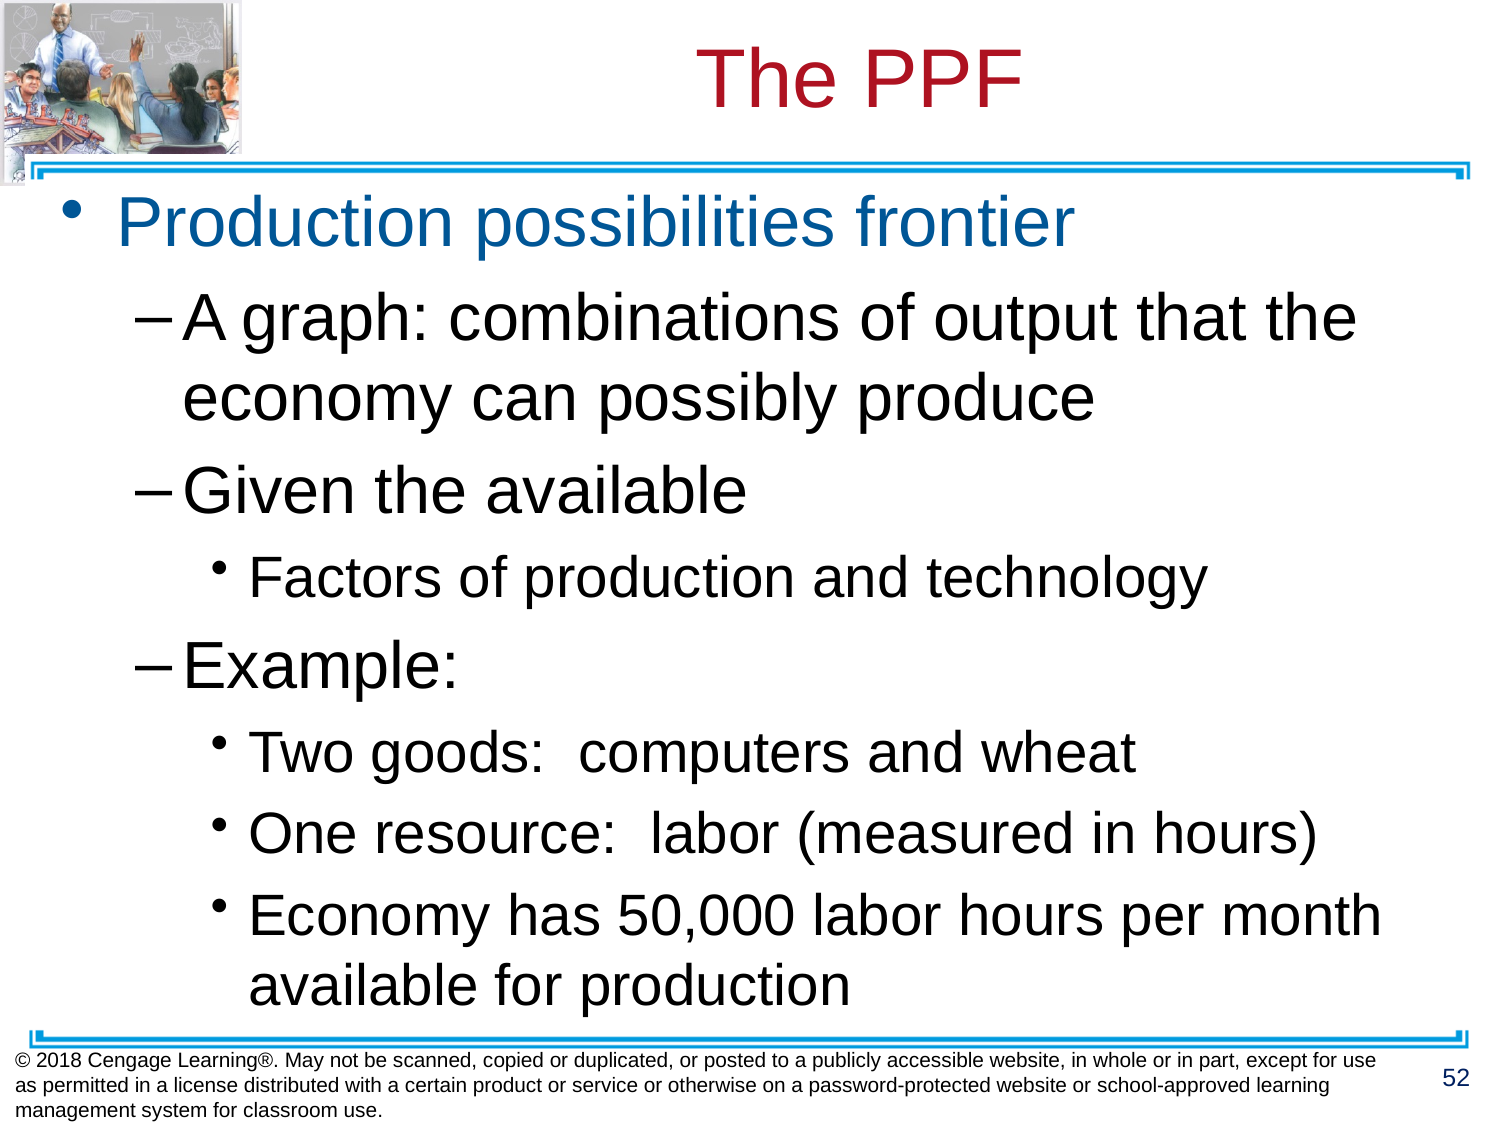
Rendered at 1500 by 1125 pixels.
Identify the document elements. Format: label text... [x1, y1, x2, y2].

slide_number 51 [1412, 1052, 1500, 1117]
picture [1455, 1024, 1475, 1053]
footer © 2018 Cengage Learning®. May not be scanned, copied or duplicated, or posted to a publicly accessible website, in whole or in part, except for use as permitted in a license distributed with a certain product or service or otherwise on a password-protected website or school-approved learning management system for classroom use. [0, 1043, 1412, 1125]
list Production possibilities frontier A graph: combinations of output that the economy can possibly produce Given the available Factors of production and technology Example: Two goods: computers and wheat One resource: labor (measured in hours) Economy has 50,000 labor hours per month available for production [45, 168, 1455, 1055]
picture [25, 1024, 45, 1043]
title The PPF [219, 16, 1500, 158]
picture [0, 0, 1475, 186]
